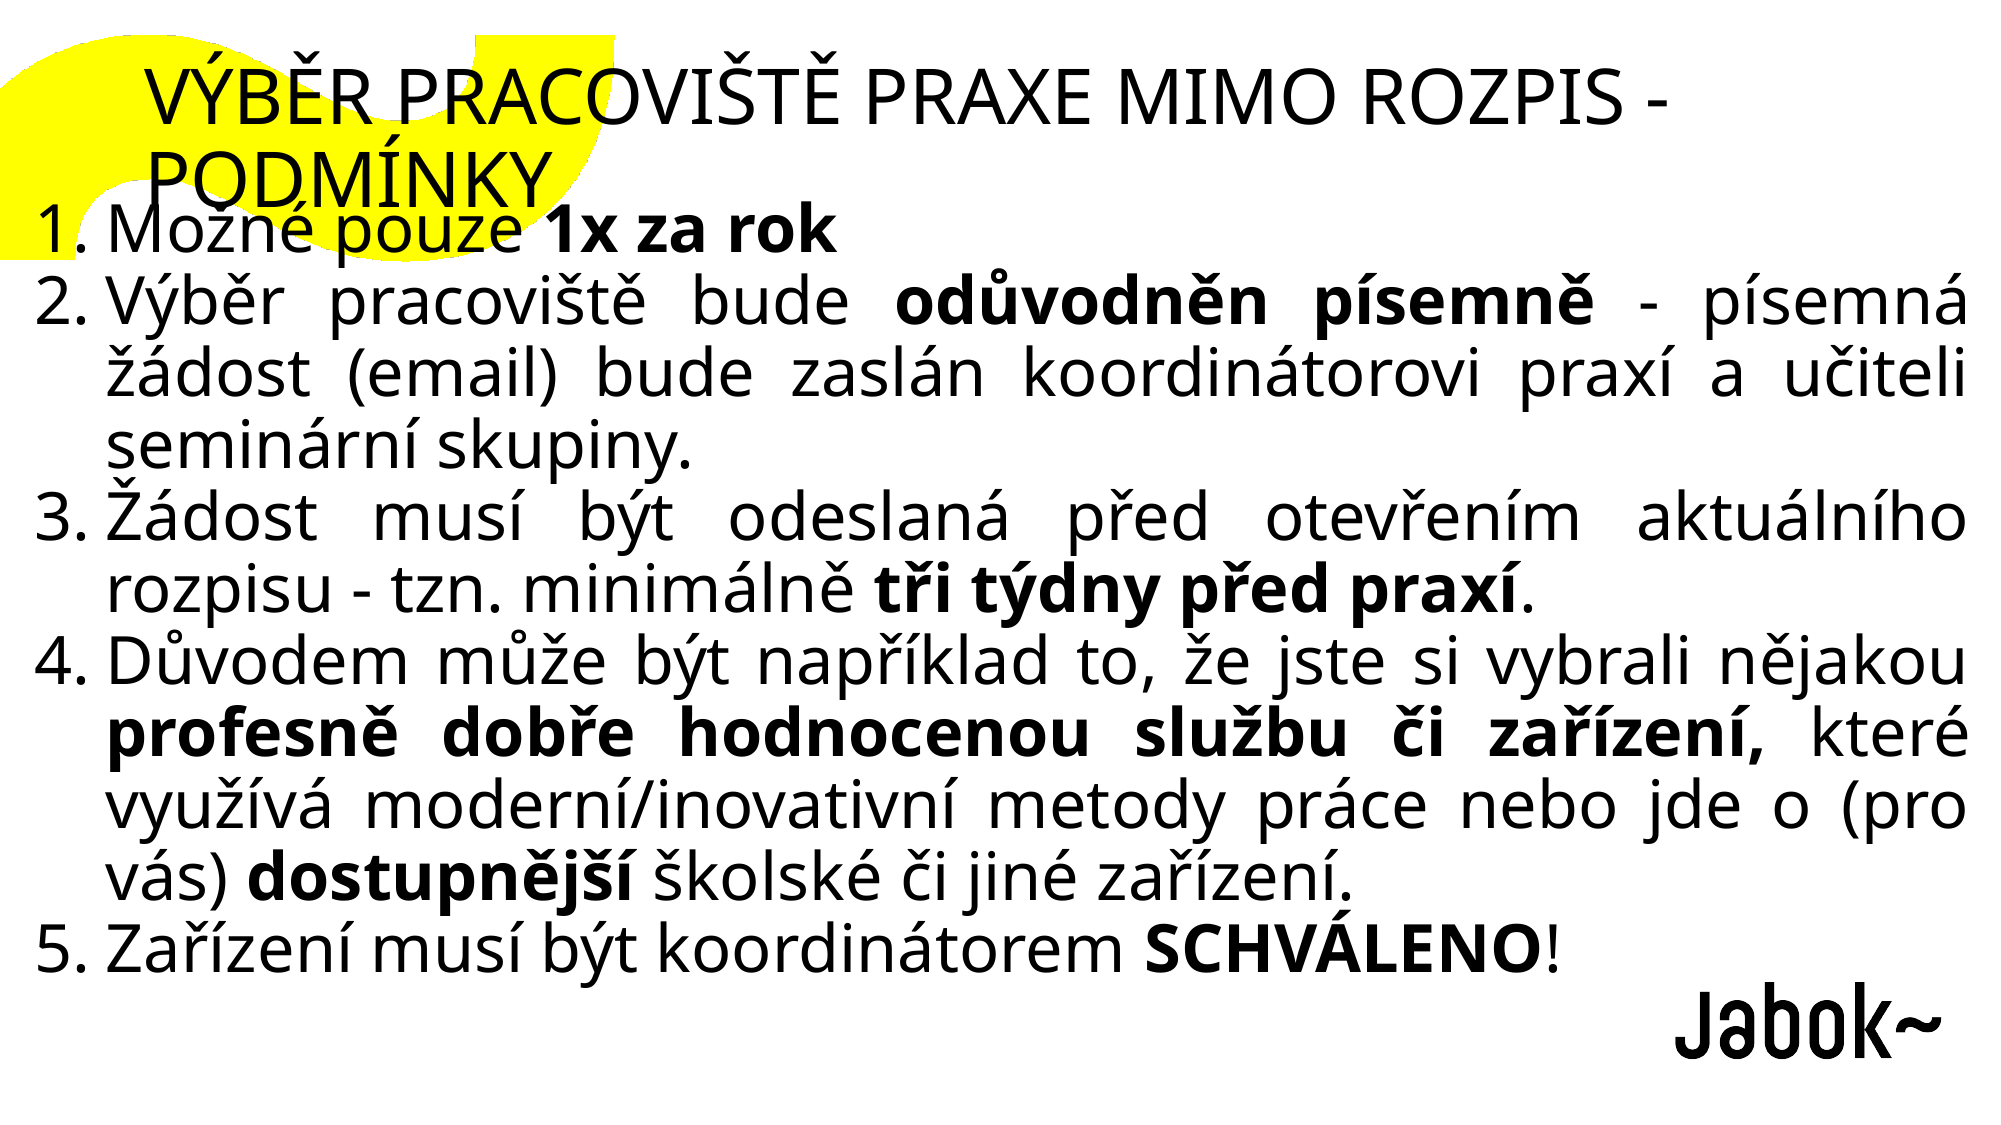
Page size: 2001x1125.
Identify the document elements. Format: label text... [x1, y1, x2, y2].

picture [1603, 874, 2001, 1125]
picture [0, 0, 708, 608]
title VÝBĚR PRACOVIŠTĚ PRAXE MIMO ROZPIS - PODMÍNKY [144, 47, 1945, 195]
subtitle Možné pouze 1x za rok Výběr pracoviště bude odůvodněn písemně - písemná žádost (email) bude zaslán koordinátorovi praxí a učiteli seminární skupiny. Žádost musí být odeslaná před otevřením aktuálního rozpisu - tzn. minimálně tři týdny před praxí. Důvodem může být například to, že jste si vybrali nějakou profesně dobře hodnocenou službu či zařízení, které využívá moderní/inovativní metody práce nebo jde o (pro vás) dostupnější školské či jiné zařízení. Zařízení musí být koordinátorem SCHVÁLENO! [30, 195, 1972, 1071]
